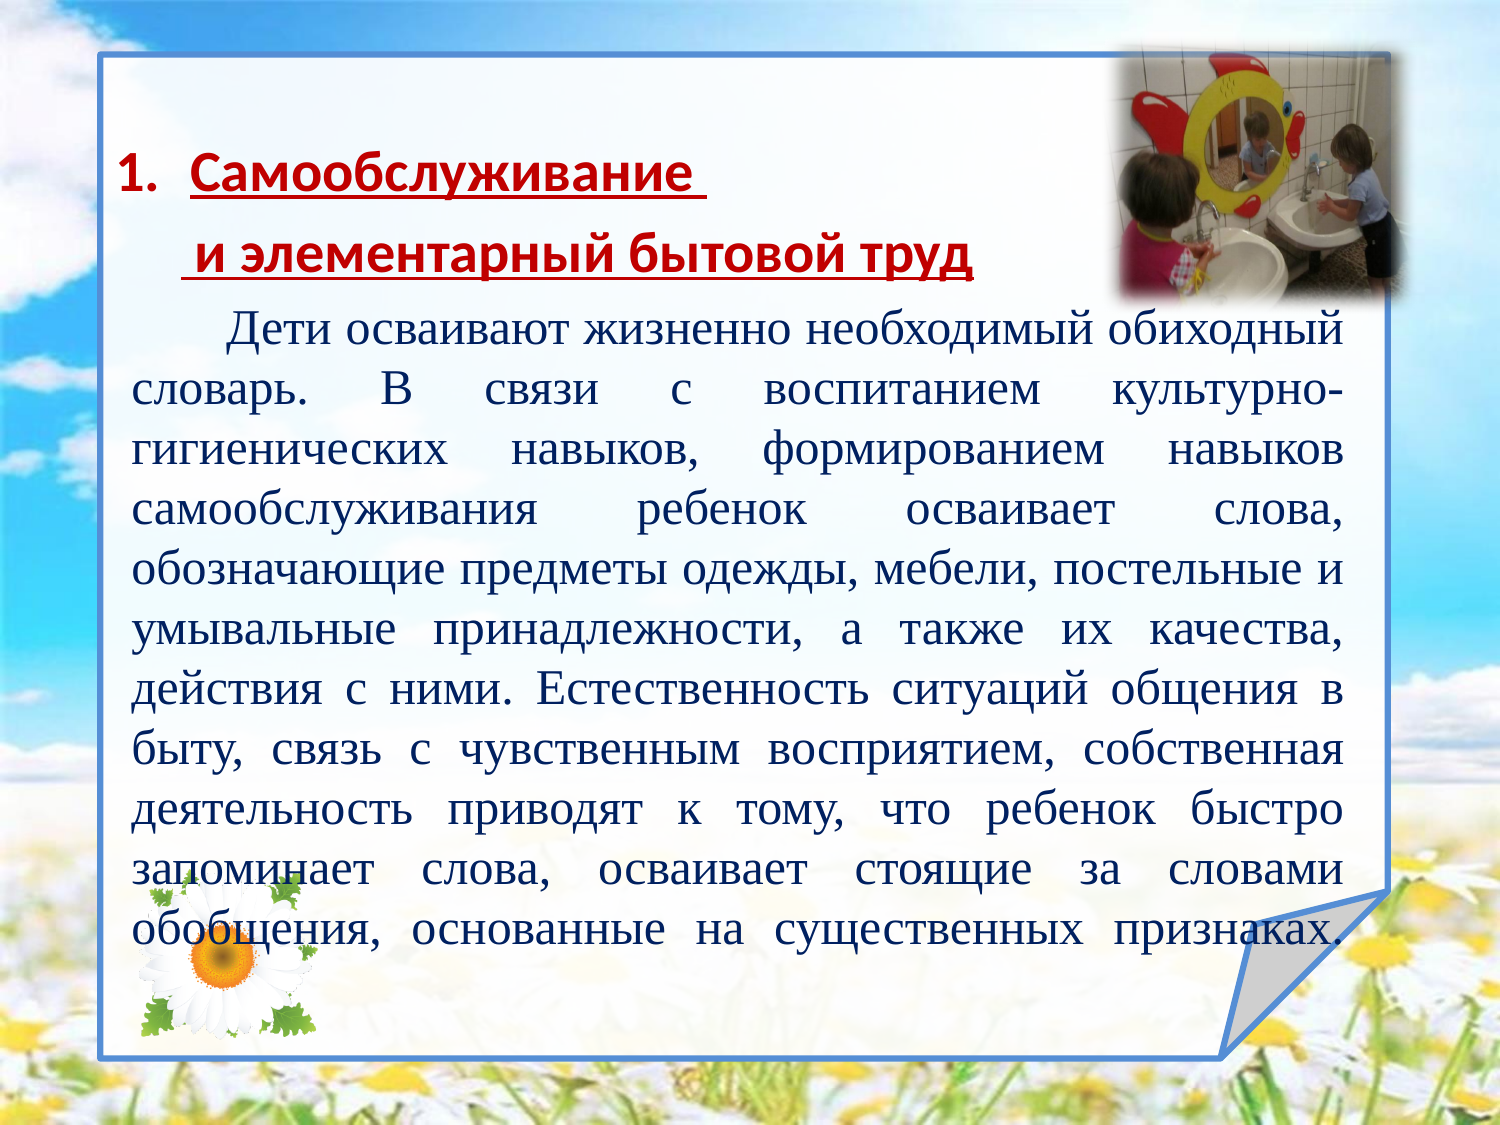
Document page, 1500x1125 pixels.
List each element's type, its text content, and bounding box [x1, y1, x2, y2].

picture [0, 0, 1500, 1125]
list Самообслуживание и элементарный бытовой труд Дети осваивают жизненно необходимый обиходный словарь. В связи с воспитанием культурно-гигиенических навыков, формированием навыков самообслуживания ребенок осваивает слова, обозначающие предметы одежды, мебели, постельные и умывальные принадлежности, а также их качества, действия с ними. Естественность ситуаций общения в быту, связь с чувственным восприятием, собственная деятельность приводят к тому, что ребенок быстро запоминает слова, осваивает стоящие за словами обобщения, основанные на существенных признаках. [100, 125, 1360, 1048]
